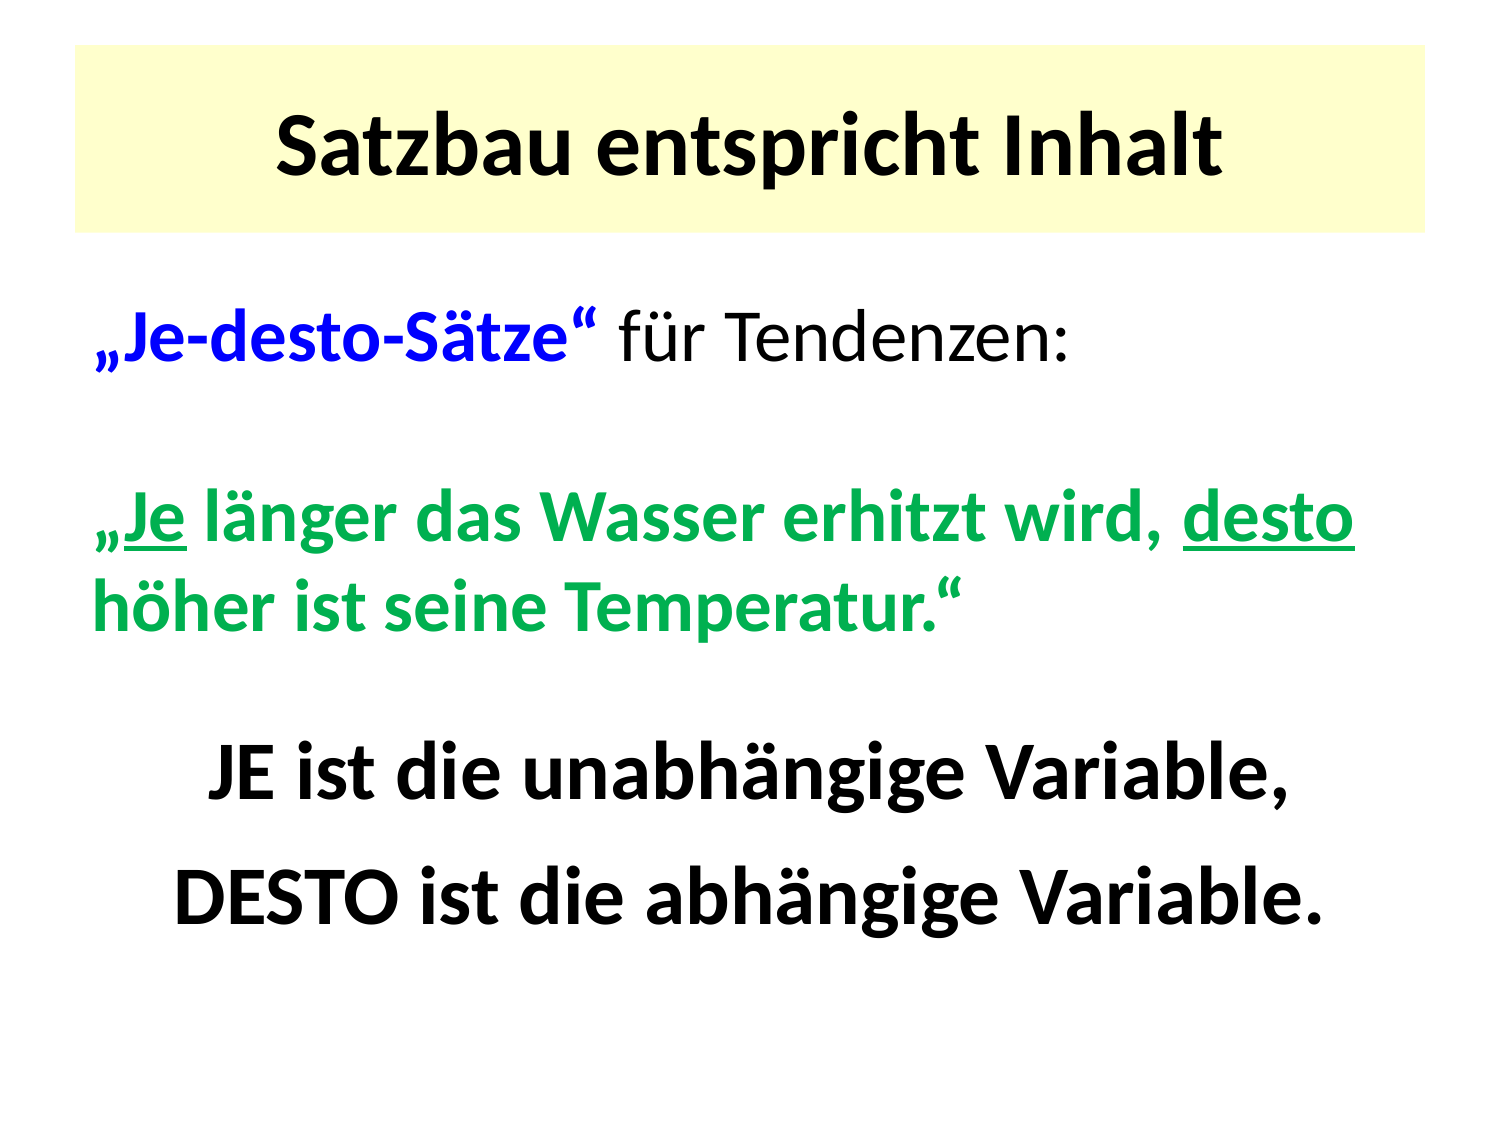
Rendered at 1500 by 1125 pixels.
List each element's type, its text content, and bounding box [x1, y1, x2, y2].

title Satzbau entspricht Inhalt [75, 45, 1425, 233]
text_box „Je-desto-Sätze“ für Tendenzen: „Je länger das Wasser erhitzt wird, desto höher ist seine Temperatur.“ JE ist die unabhängige Variable, DESTO ist die abhängige Variable. [76, 278, 1424, 1064]
